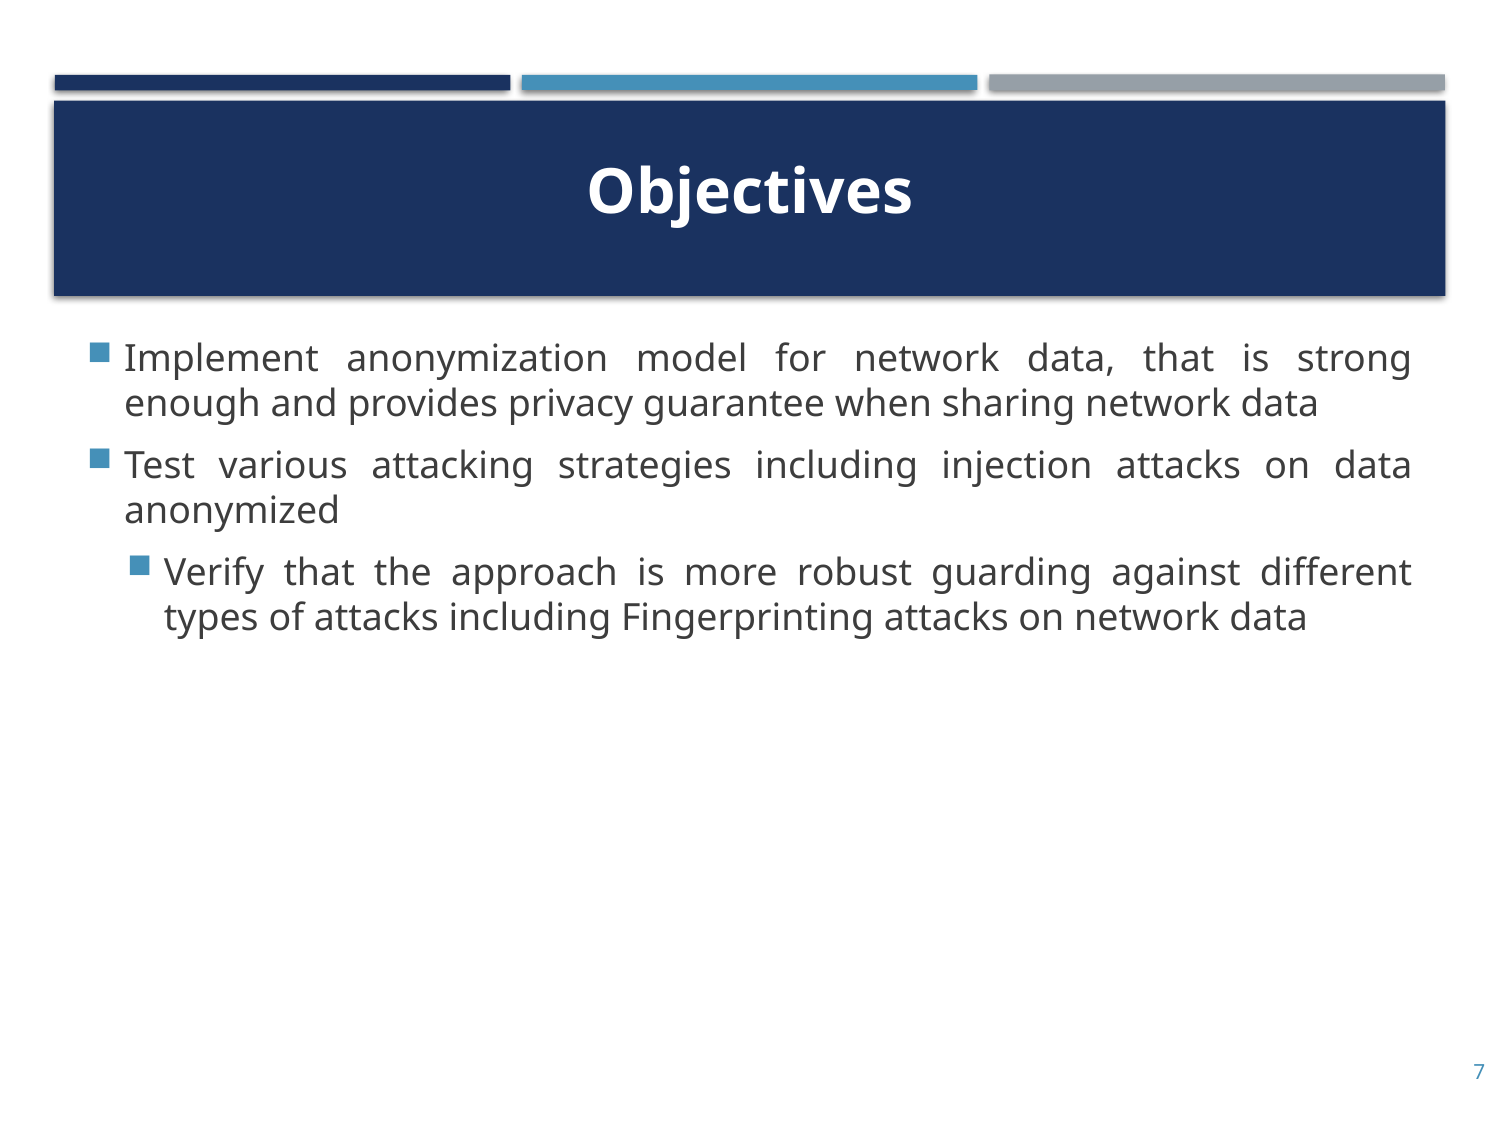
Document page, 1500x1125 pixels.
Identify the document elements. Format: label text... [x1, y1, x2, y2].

slide_number 7 [1162, 1042, 1500, 1103]
list Implement anonymization model for network data, that is strong enough and provides privacy guarantee when sharing network data Test various attacking strategies including injection attacks on data anonymized Verify that the approach is more robust guarding against different types of attacks including Fingerprinting attacks on network data [71, 272, 1429, 700]
title Objectives [71, 67, 1429, 234]
